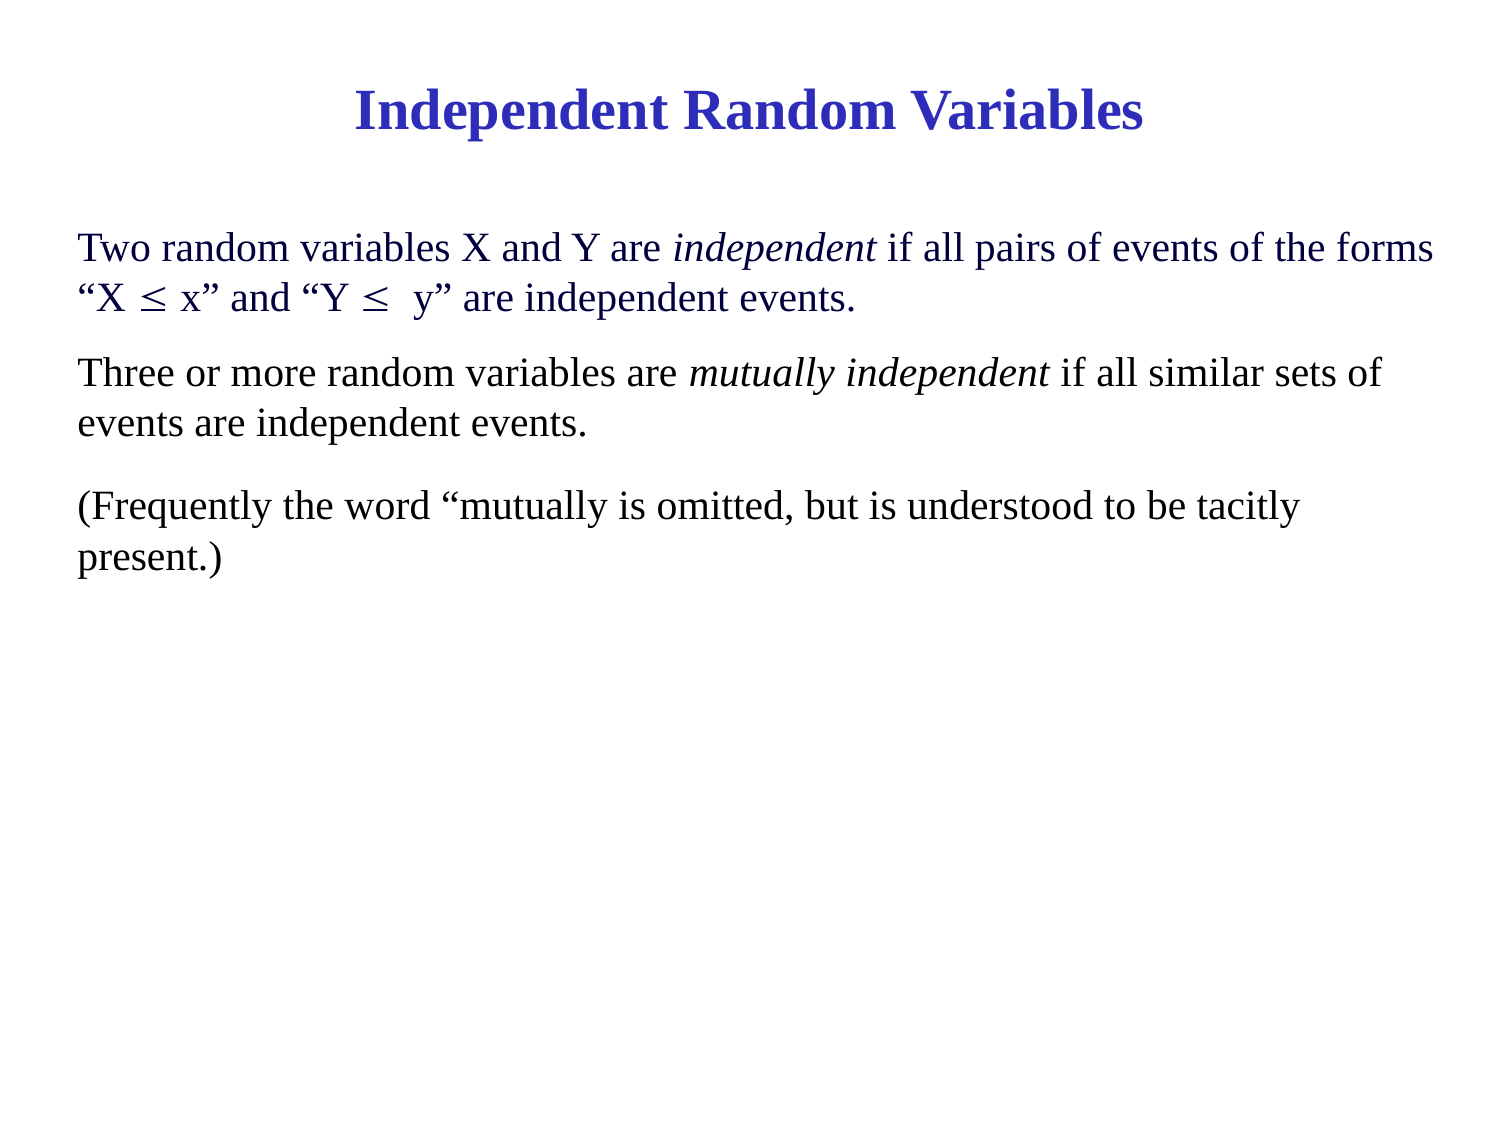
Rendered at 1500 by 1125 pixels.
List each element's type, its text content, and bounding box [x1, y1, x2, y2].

list Two random variables X and Y are independent if all pairs of events of the forms “X  x” and “Y  y” are independent events. Three or more random variables are mutually independent if all similar sets of events are independent events. (Frequently the word “mutually is omitted, but is understood to be tacitly present.) [62, 212, 1451, 1013]
title Independent Random Variables [112, 62, 1388, 151]
